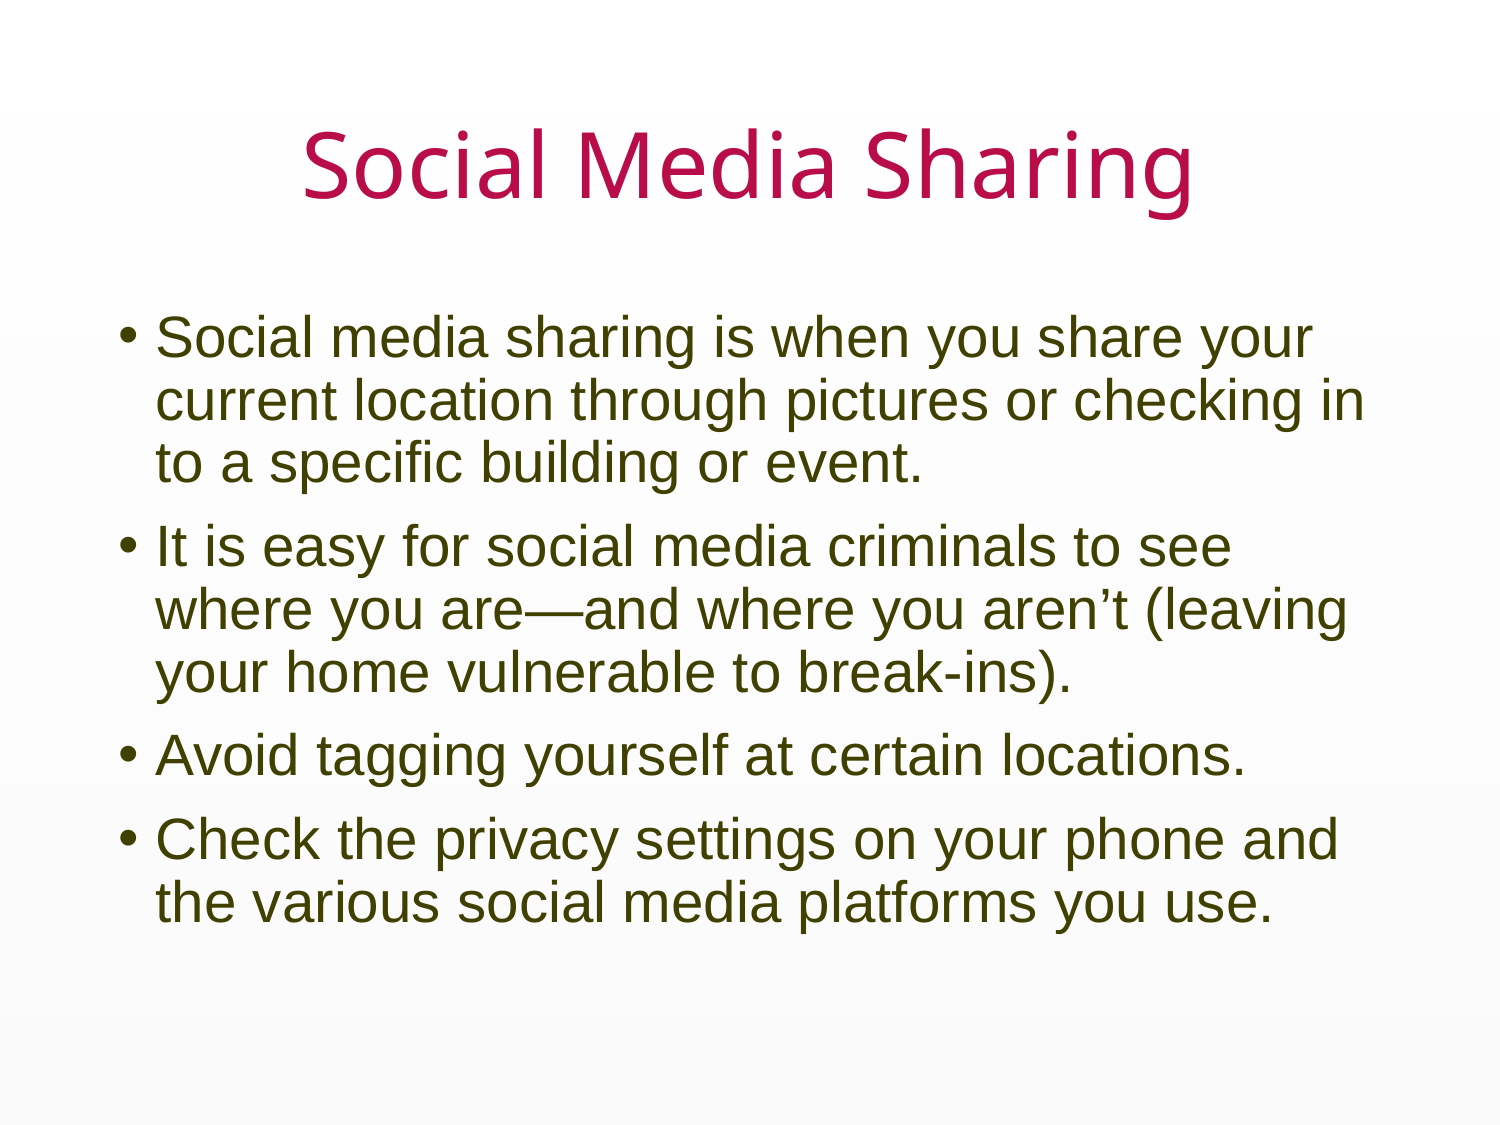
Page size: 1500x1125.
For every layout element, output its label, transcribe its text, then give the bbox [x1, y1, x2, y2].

title Social Media Sharing [103, 59, 1397, 278]
list Social media sharing is when you share your current location through pictures or checking in to a specific building or event. It is easy for social media criminals to see where you are—and where you aren’t (leaving your home vulnerable to break-ins). Avoid tagging yourself at certain locations. Check the privacy settings on your phone and the various social media platforms you use. [103, 299, 1397, 1014]
